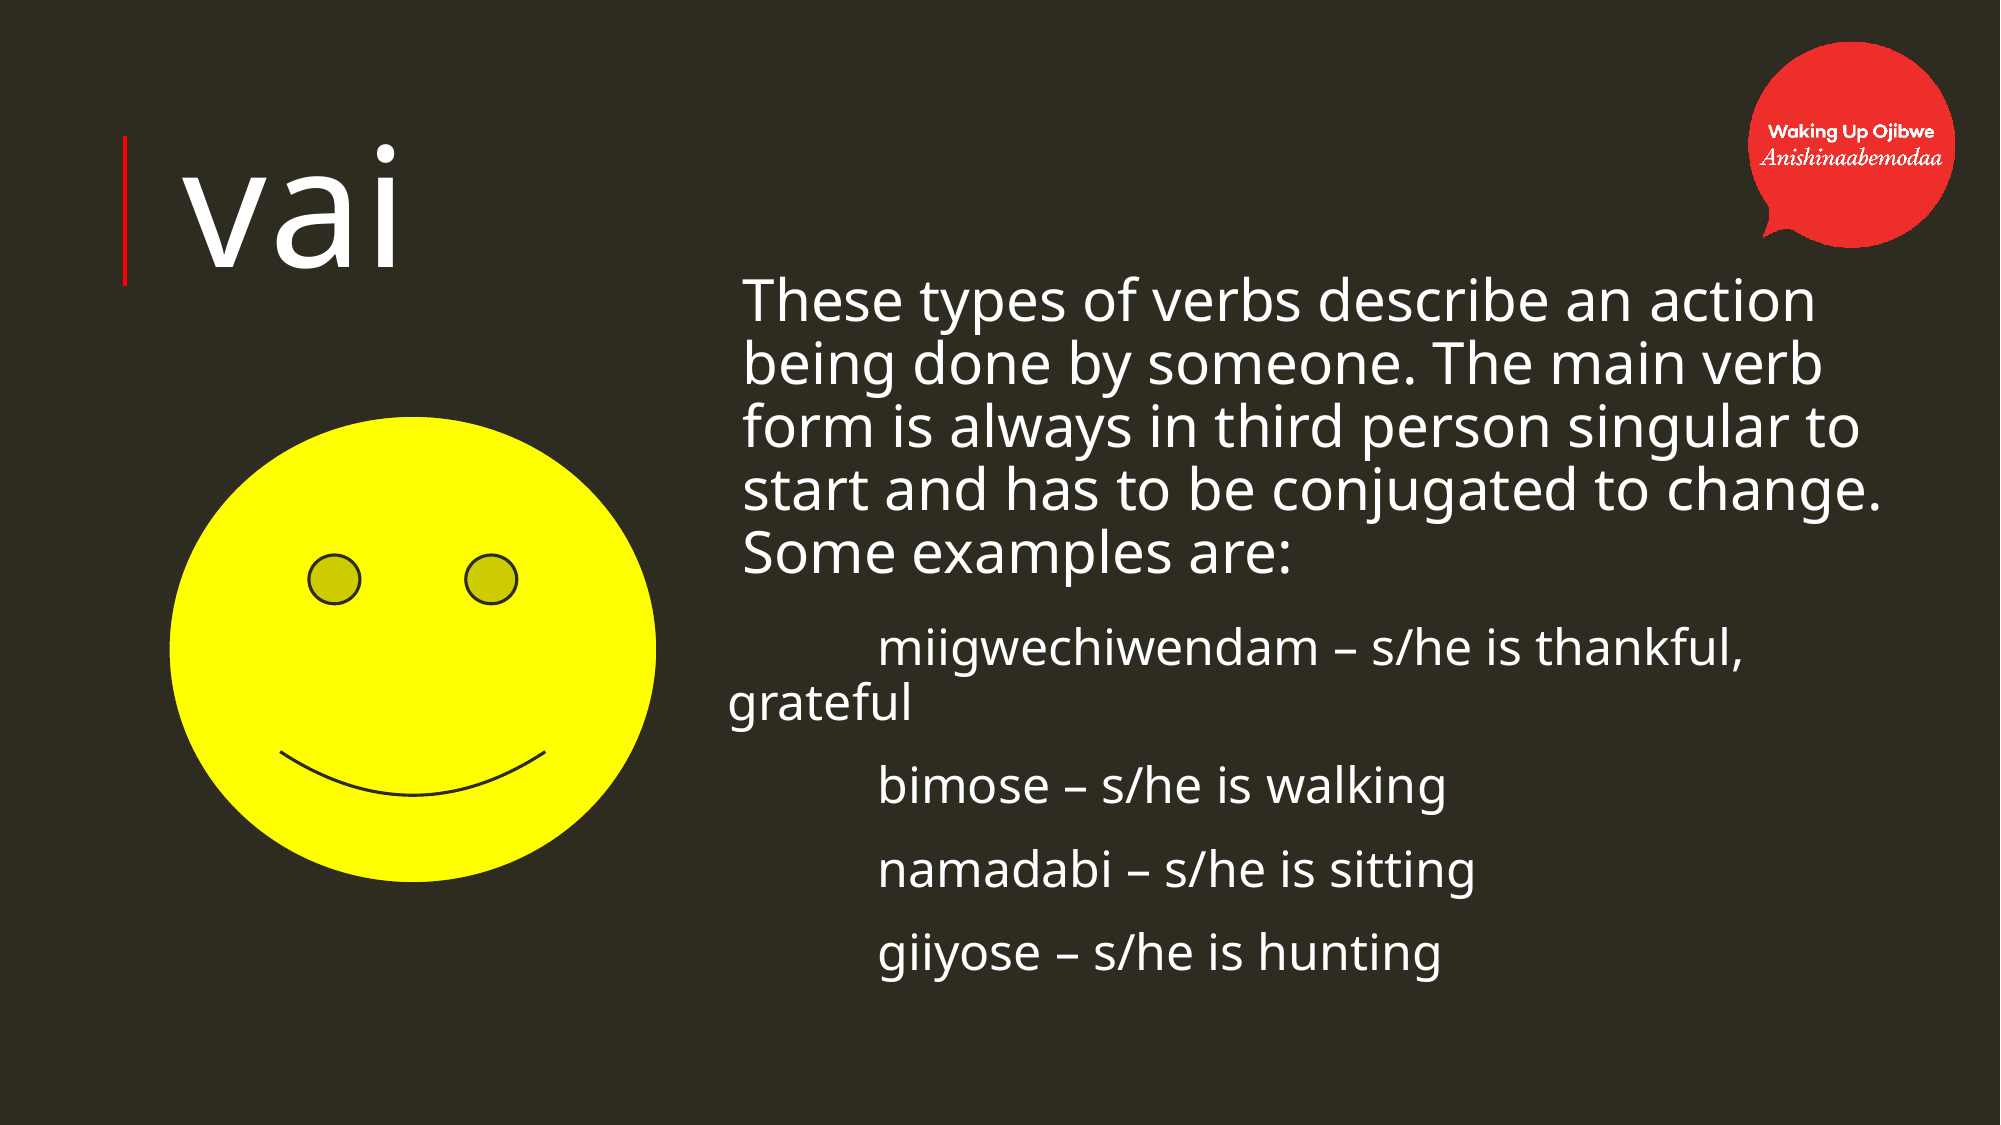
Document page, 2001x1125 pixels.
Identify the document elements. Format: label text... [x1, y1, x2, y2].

list [168, 375, 720, 1035]
picture [1736, 32, 1963, 259]
title vai [168, 96, 1732, 342]
list These types of verbs describe an action being done by someone. The main verb form is always in third person singular to start and has to be conjugated to change. Some examples are: miigwechiwendam – s/he is thankful, grateful bimose – s/he is walking namadabi – s/he is sitting giiyose – s/he is hunting [720, 264, 1927, 1035]
text_box [166, 413, 660, 886]
